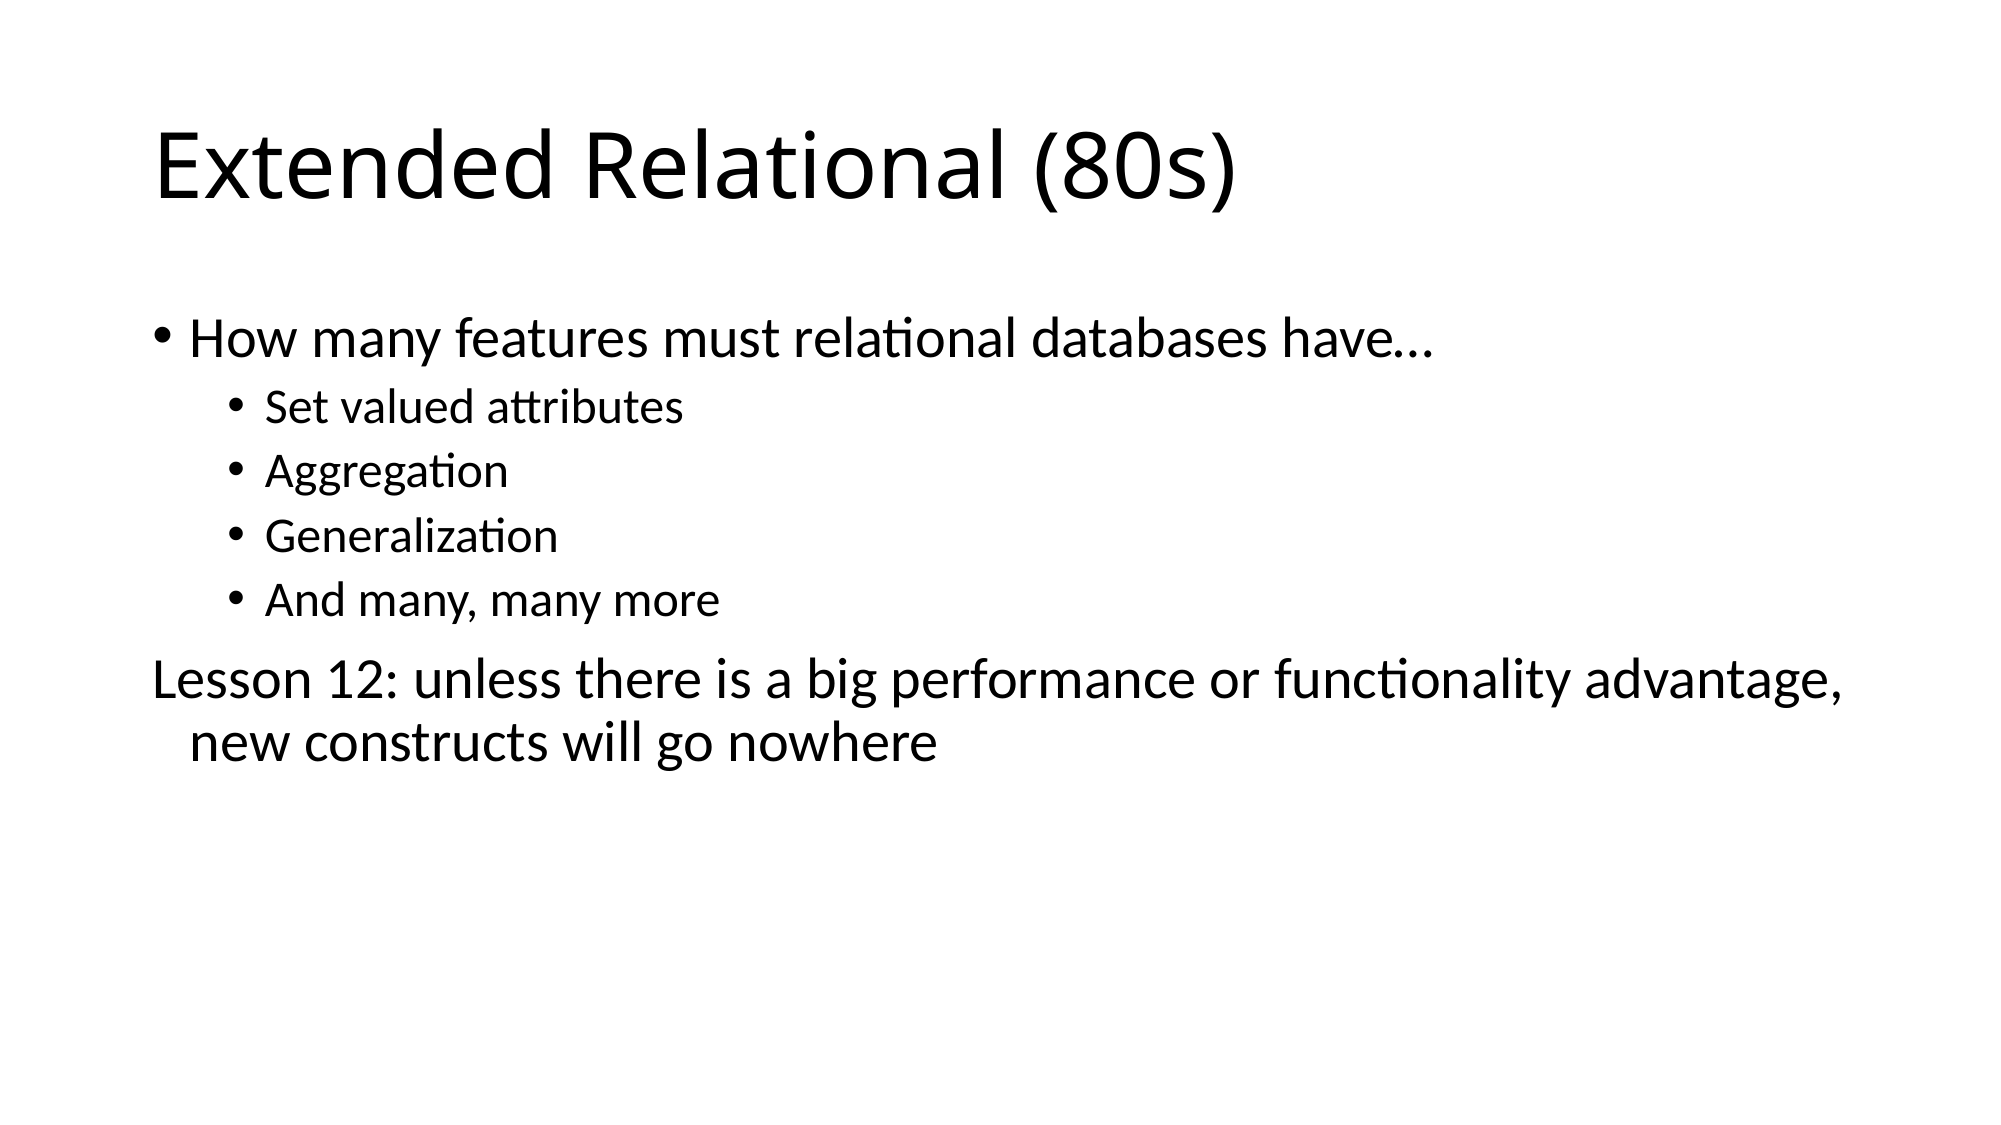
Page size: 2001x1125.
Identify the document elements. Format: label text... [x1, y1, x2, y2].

title Extended Relational (80s) [137, 59, 1863, 278]
list How many features must relational databases have… Set valued attributes Aggregation Generalization And many, many more Lesson 12: unless there is a big performance or functionality advantage, new constructs will go nowhere [137, 299, 1863, 1014]
